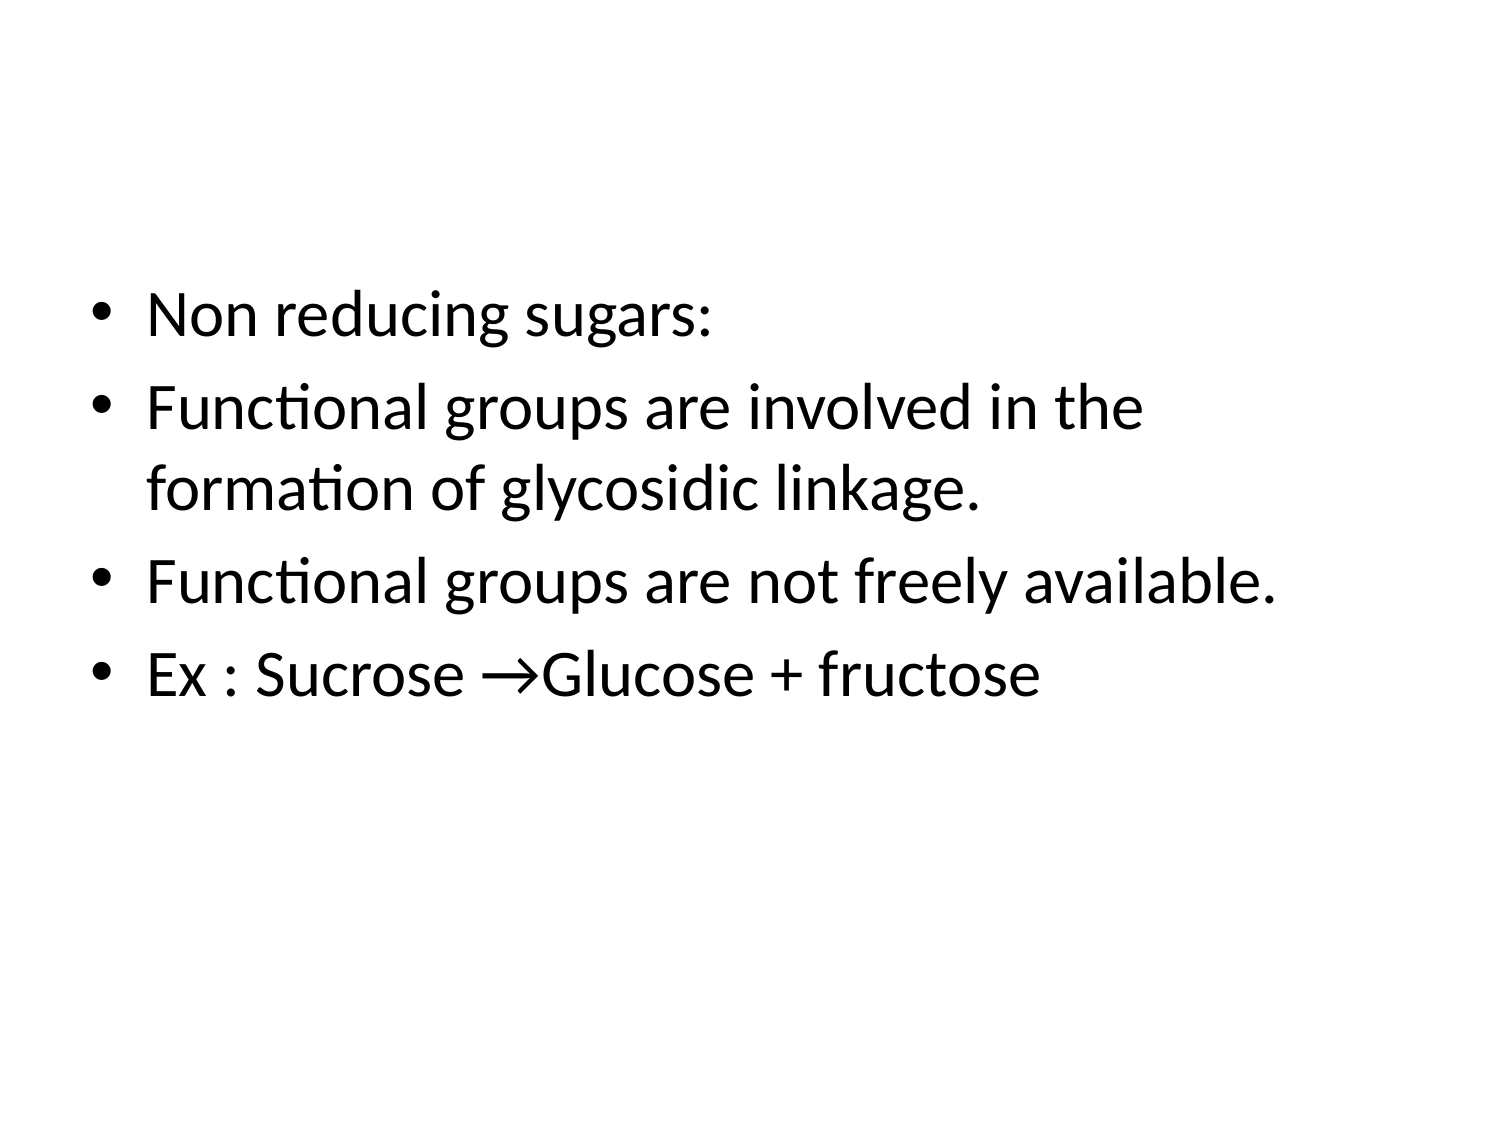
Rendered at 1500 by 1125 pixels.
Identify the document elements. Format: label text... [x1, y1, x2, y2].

list Non reducing sugars: Functional groups are involved in the formation of glycosidic linkage. Functional groups are not freely available. Ex : Sucrose →Glucose + fructose [75, 262, 1425, 1005]
